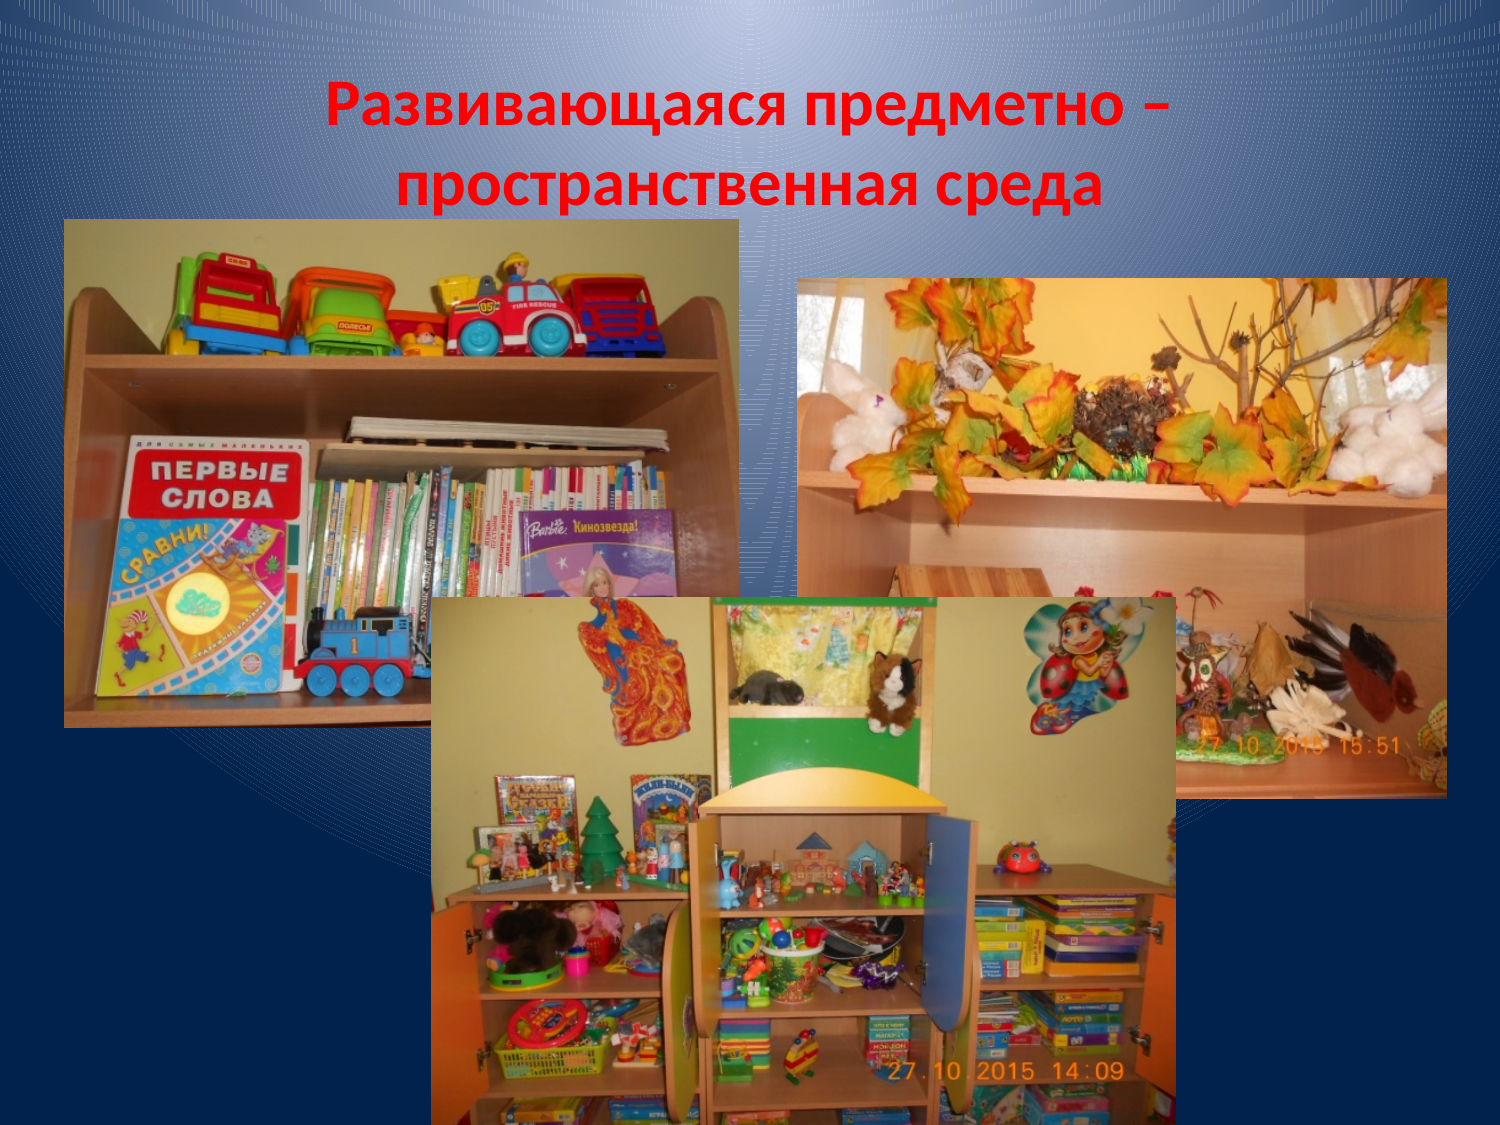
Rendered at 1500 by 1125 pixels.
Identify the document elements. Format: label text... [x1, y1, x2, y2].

title Развивающаяся предметно – пространственная среда [75, 45, 1425, 233]
picture [430, 278, 1448, 1125]
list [64, 219, 739, 729]
